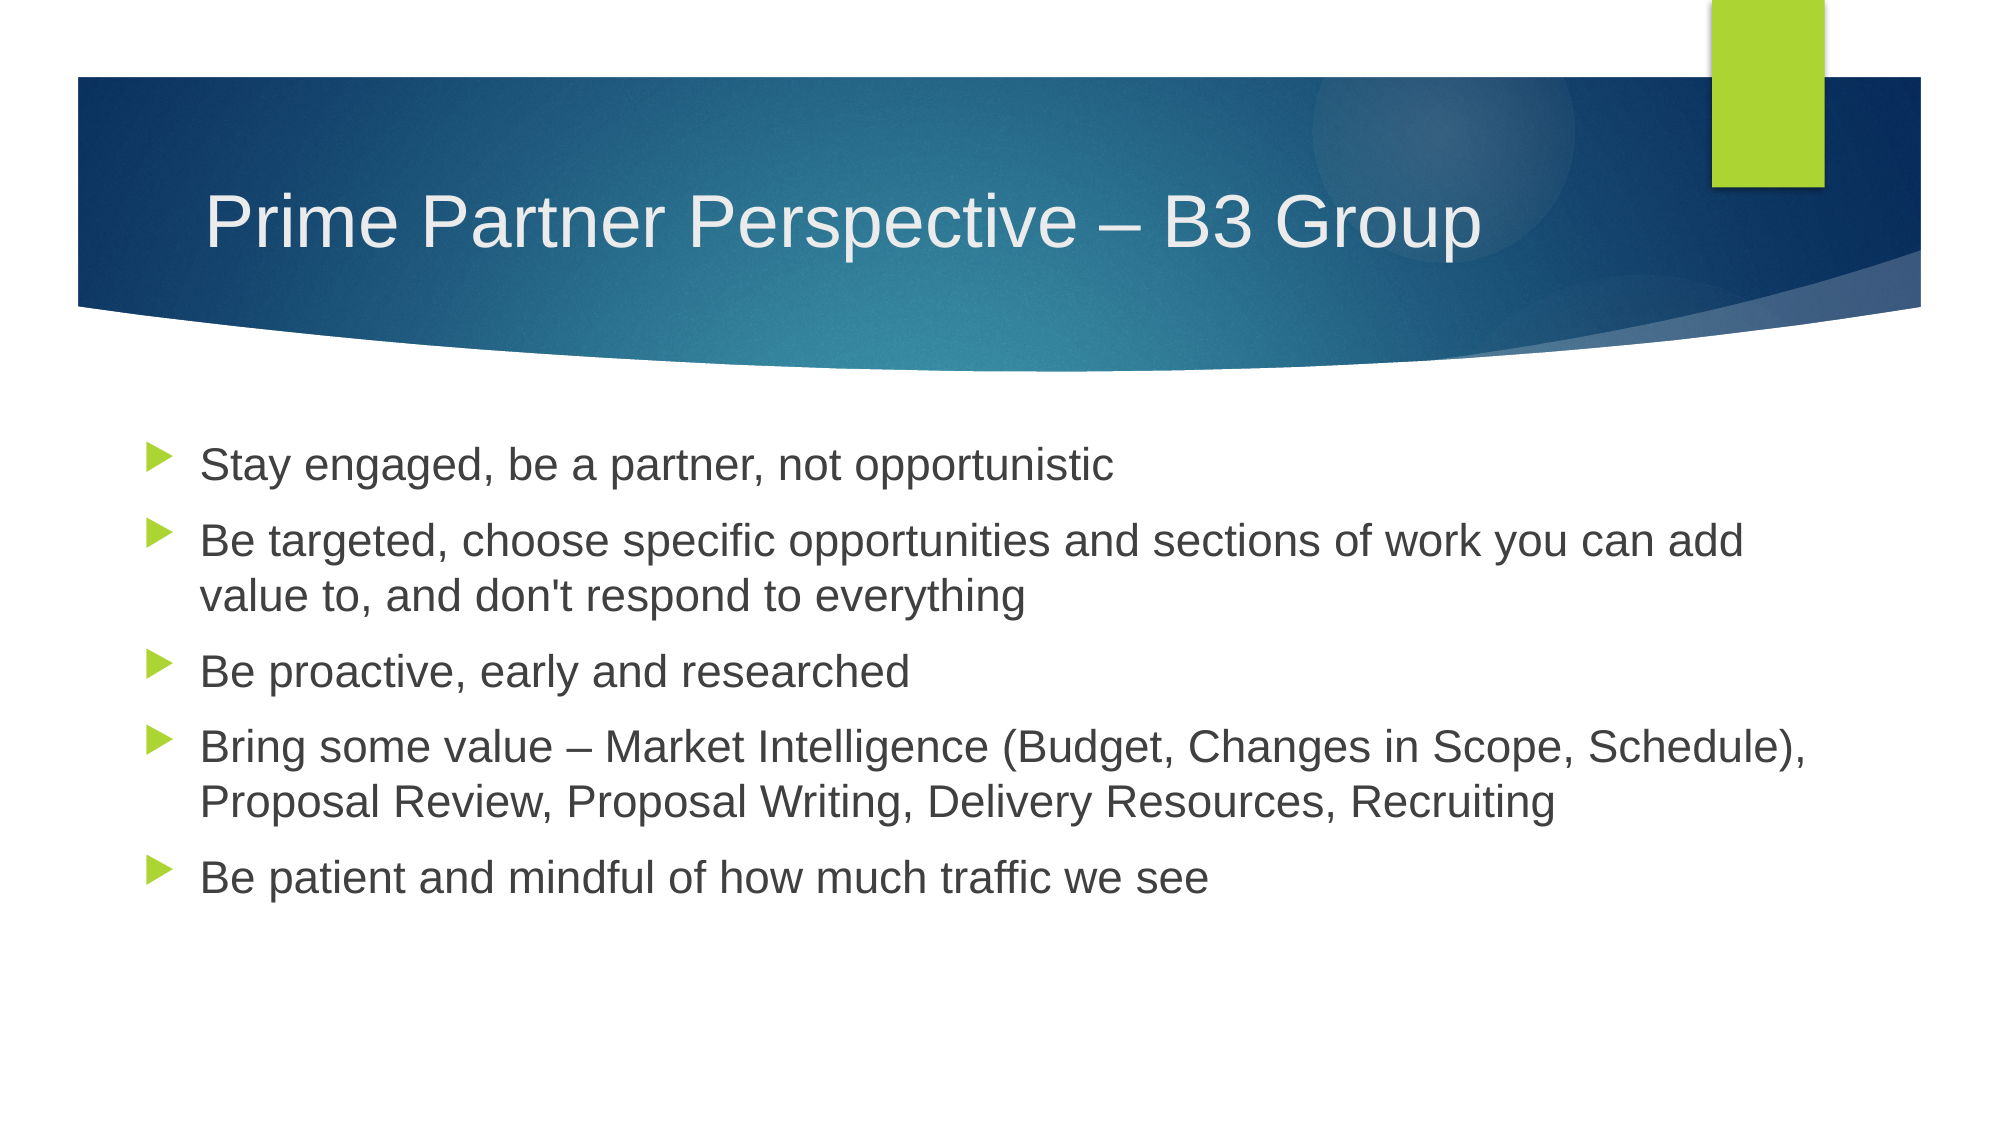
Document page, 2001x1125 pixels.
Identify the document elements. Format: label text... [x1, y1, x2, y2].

title Prime Partner Perspective – B3 Group [189, 159, 1627, 276]
list Stay engaged, be a partner, not opportunistic Be targeted, choose specific opportunities and sections of work you can add value to, and don't respond to everything Be proactive, early and researched Bring some value – Market Intelligence (Budget, Changes in Scope, Schedule), Proposal Review, Proposal Writing, Delivery Resources, Recruiting Be patient and mindful of how much traffic we see [128, 427, 1873, 988]
